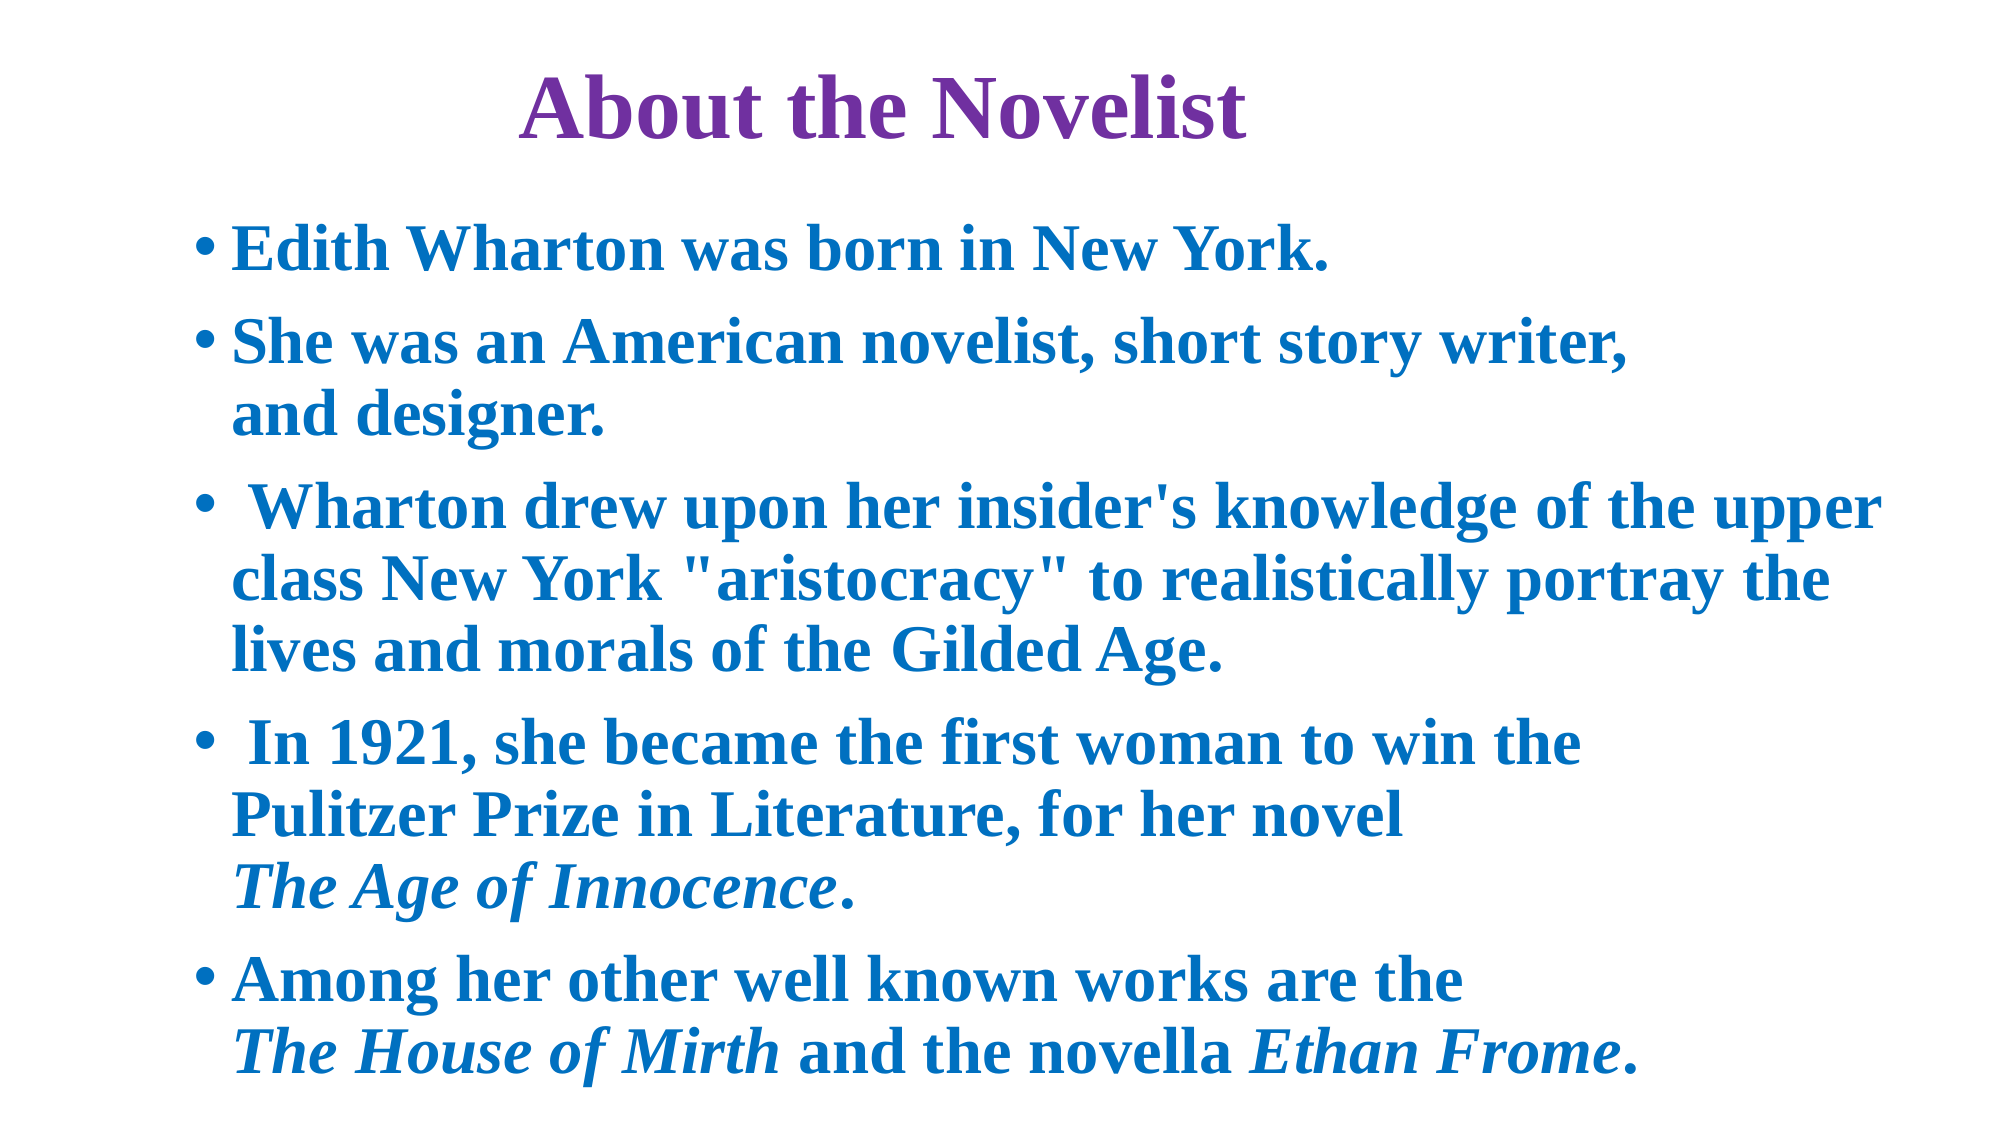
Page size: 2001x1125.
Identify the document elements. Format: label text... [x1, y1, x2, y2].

title About the Novelist [503, 0, 2000, 218]
list Edith Wharton was born in New York. She was an American novelist, short story writer, and designer. Wharton drew upon her insider's knowledge of the upper class New York "aristocracy" to realistically portray the lives and morals of the Gilded Age. In 1921, she became the first woman to win the Pulitzer Prize in Literature, for her novel The Age of Innocence. Among her other well known works are the The House of Mirth and the novella Ethan Frome. [178, 205, 1904, 920]
